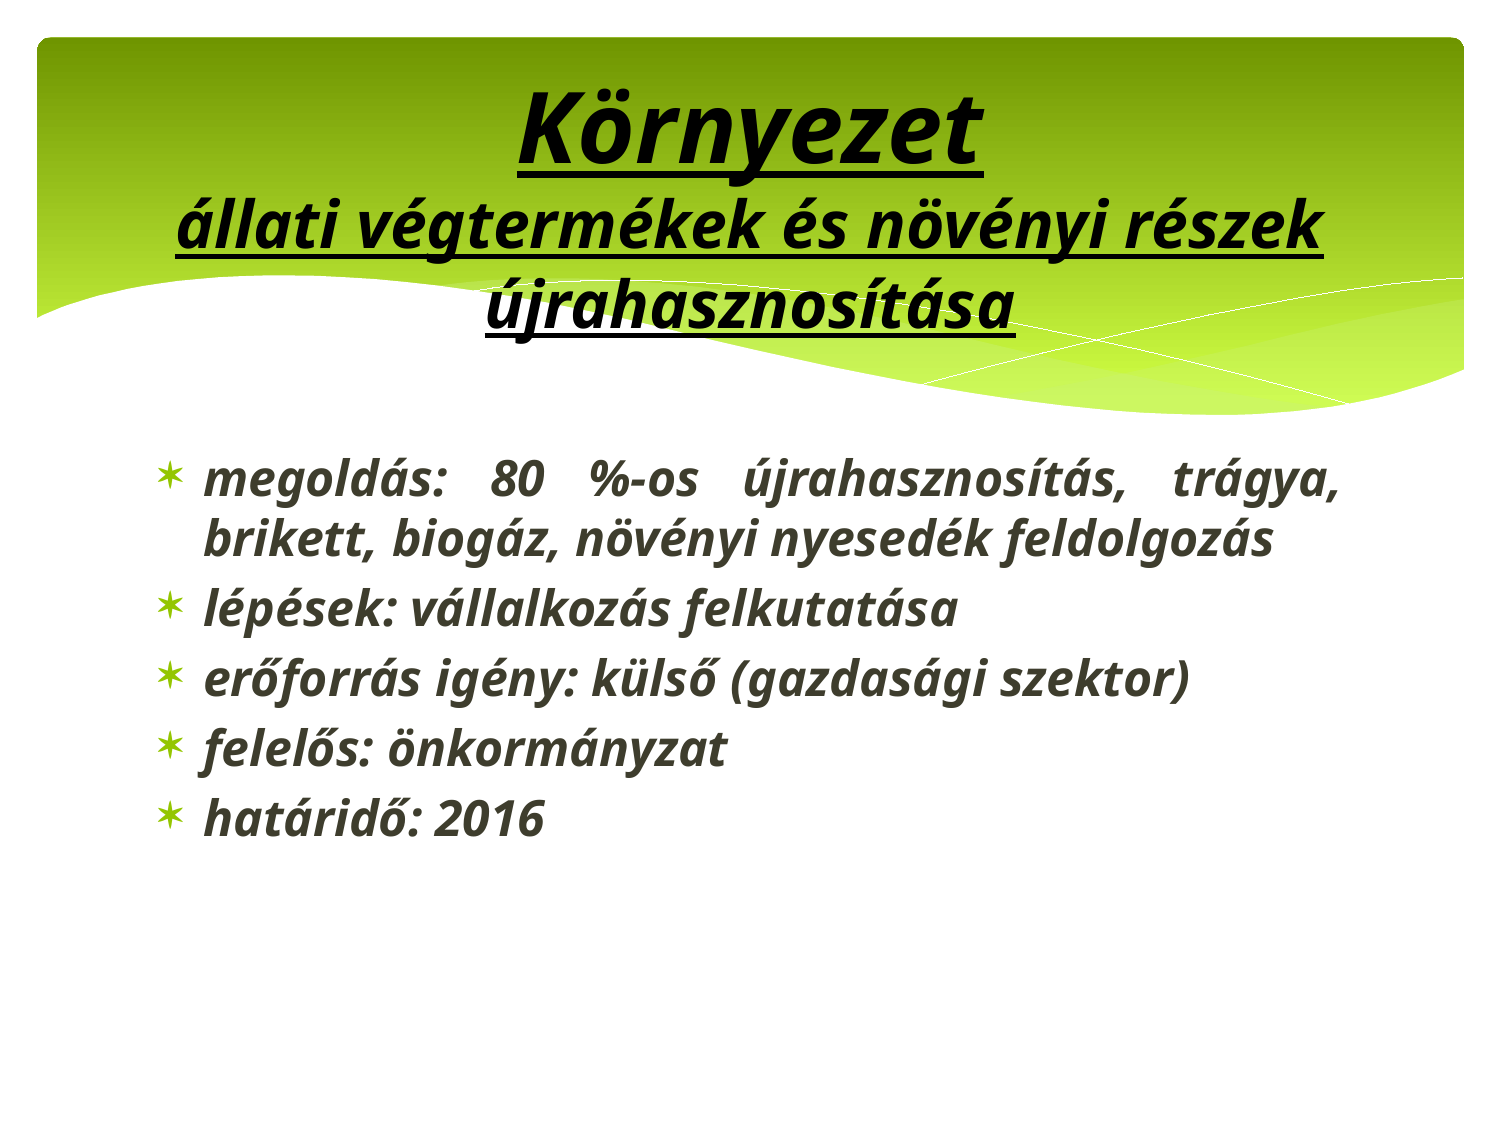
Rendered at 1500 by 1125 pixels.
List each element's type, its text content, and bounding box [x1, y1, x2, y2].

list megoldás: 80 %-os újrahasznosítás, trágya, brikett, biogáz, növényi nyesedék feldolgozás lépések: vállalkozás felkutatása erőforrás igény: külső (gazdasági szektor) felelős: önkormányzat határidő: 2016 [143, 438, 1359, 1005]
title Környezet állati végtermékek és növényi részek újrahasznosítása [75, 55, 1425, 350]
